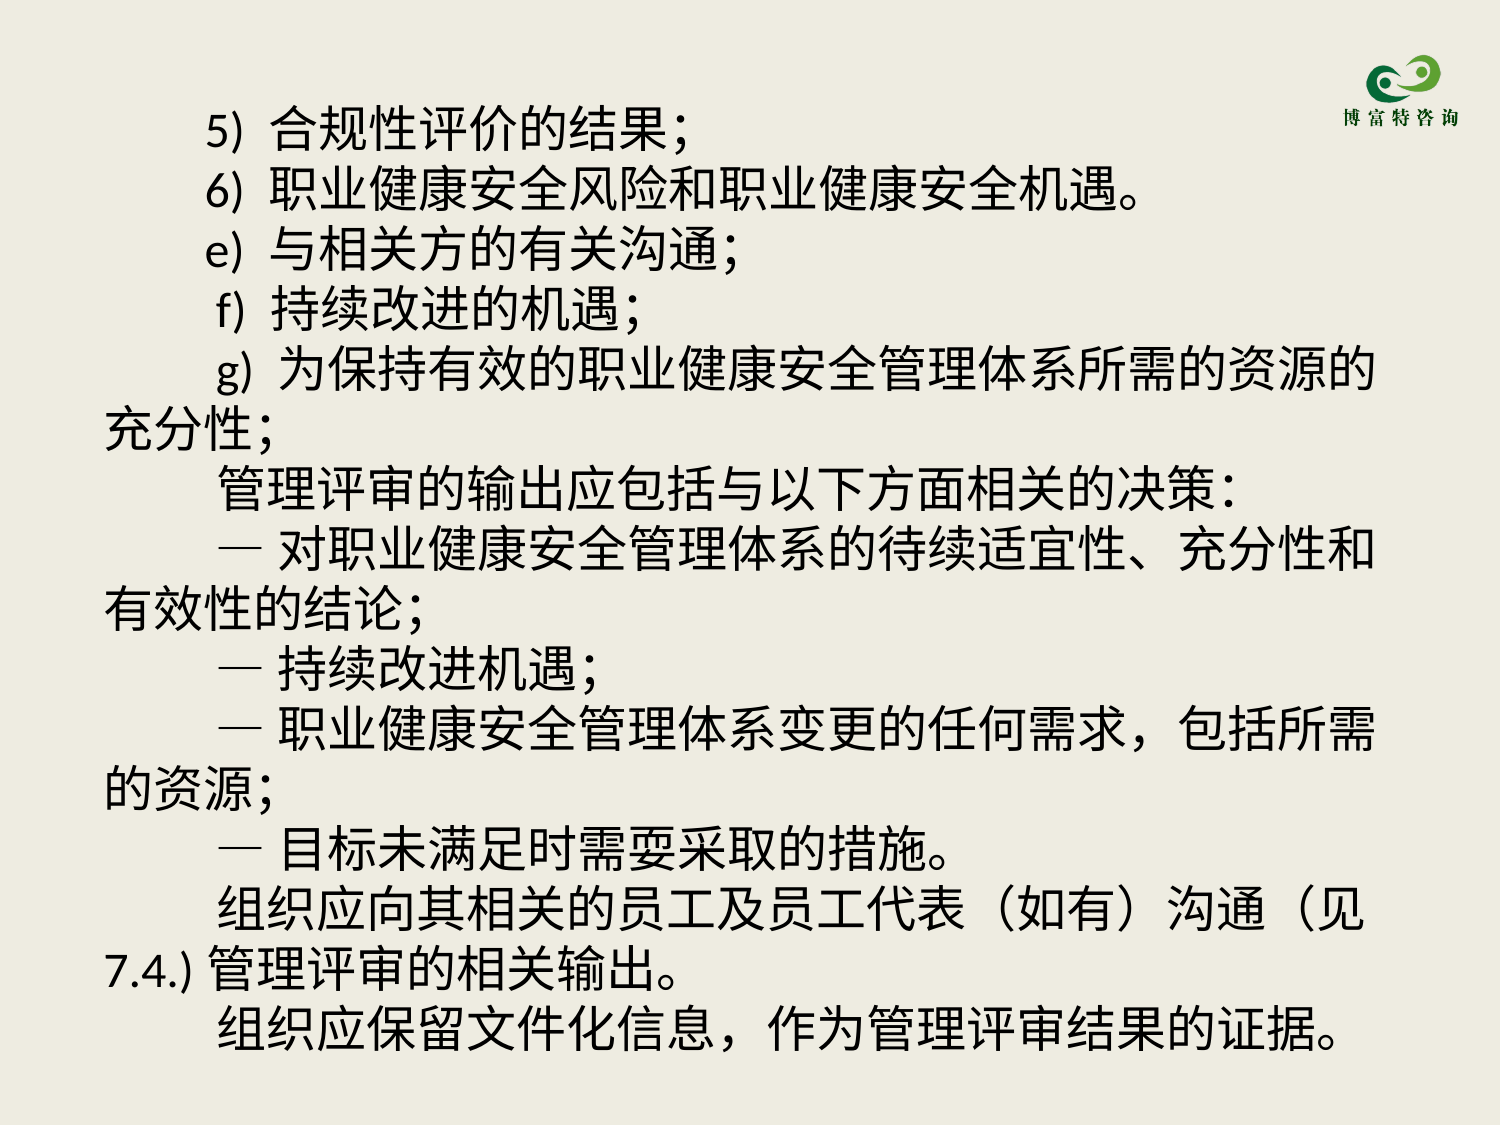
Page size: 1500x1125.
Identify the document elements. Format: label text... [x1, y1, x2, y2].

picture [1329, 54, 1477, 129]
text_box 5) 合规性评价的结果； 6) 职业健康安全风险和职业健康安全机遇。 e) 与相关方的有关沟通； f) 持续改进的机遇； g) 为保持有效的职业健康安全管理体系所需的资源的充分性； 管理评审的输出应包括与以下方面相关的决策： —对职业健康安全管理体系的待续适宜性、充分性和有效性的结论； —持续改进机遇； —职业健康安全管理体系变更的任何需求，包括所需的资源； —目标未满足时需耍采取的措施。 组织应向其相关的员工及员工代表（如有）沟通（见7.4.)管理评审的相关输出。 组织应保留文件化信息，作为管理评审结果的证据。 [88, 89, 1424, 1065]
